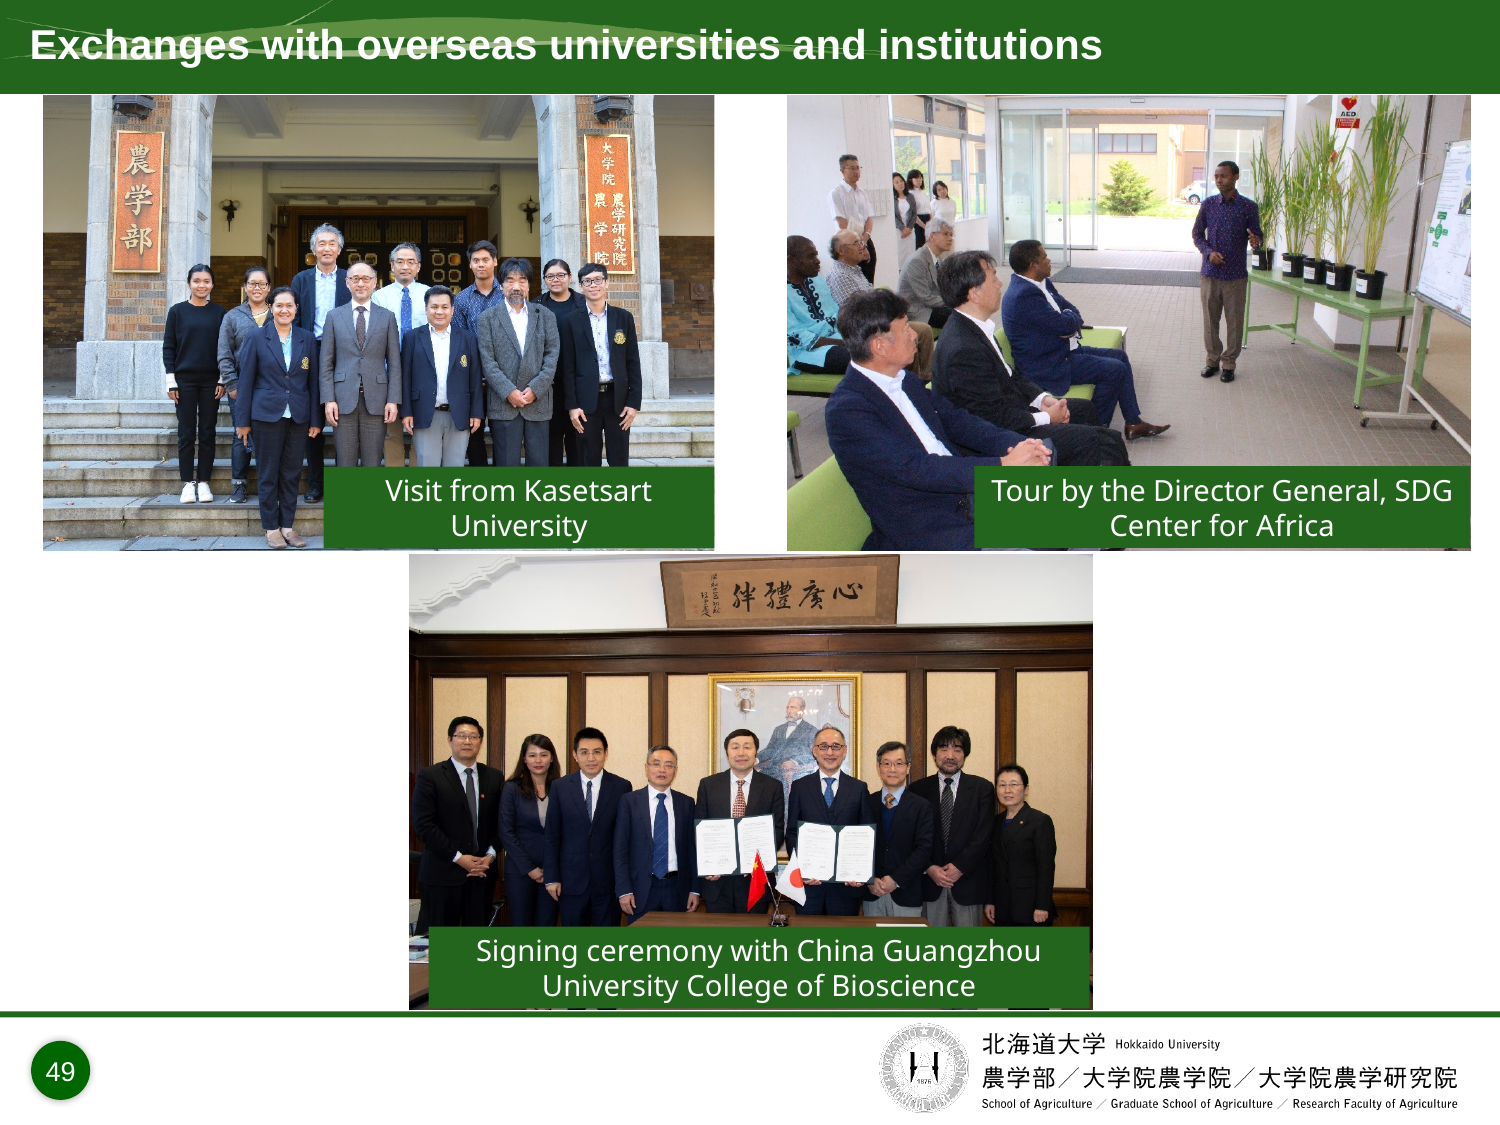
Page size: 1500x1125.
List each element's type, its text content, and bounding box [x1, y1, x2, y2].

picture [879, 1023, 1472, 1114]
title Exchanges with overseas universities and institutions [0, 0, 1500, 90]
picture [409, 553, 1093, 1010]
picture [42, 95, 715, 551]
picture [787, 95, 1471, 552]
